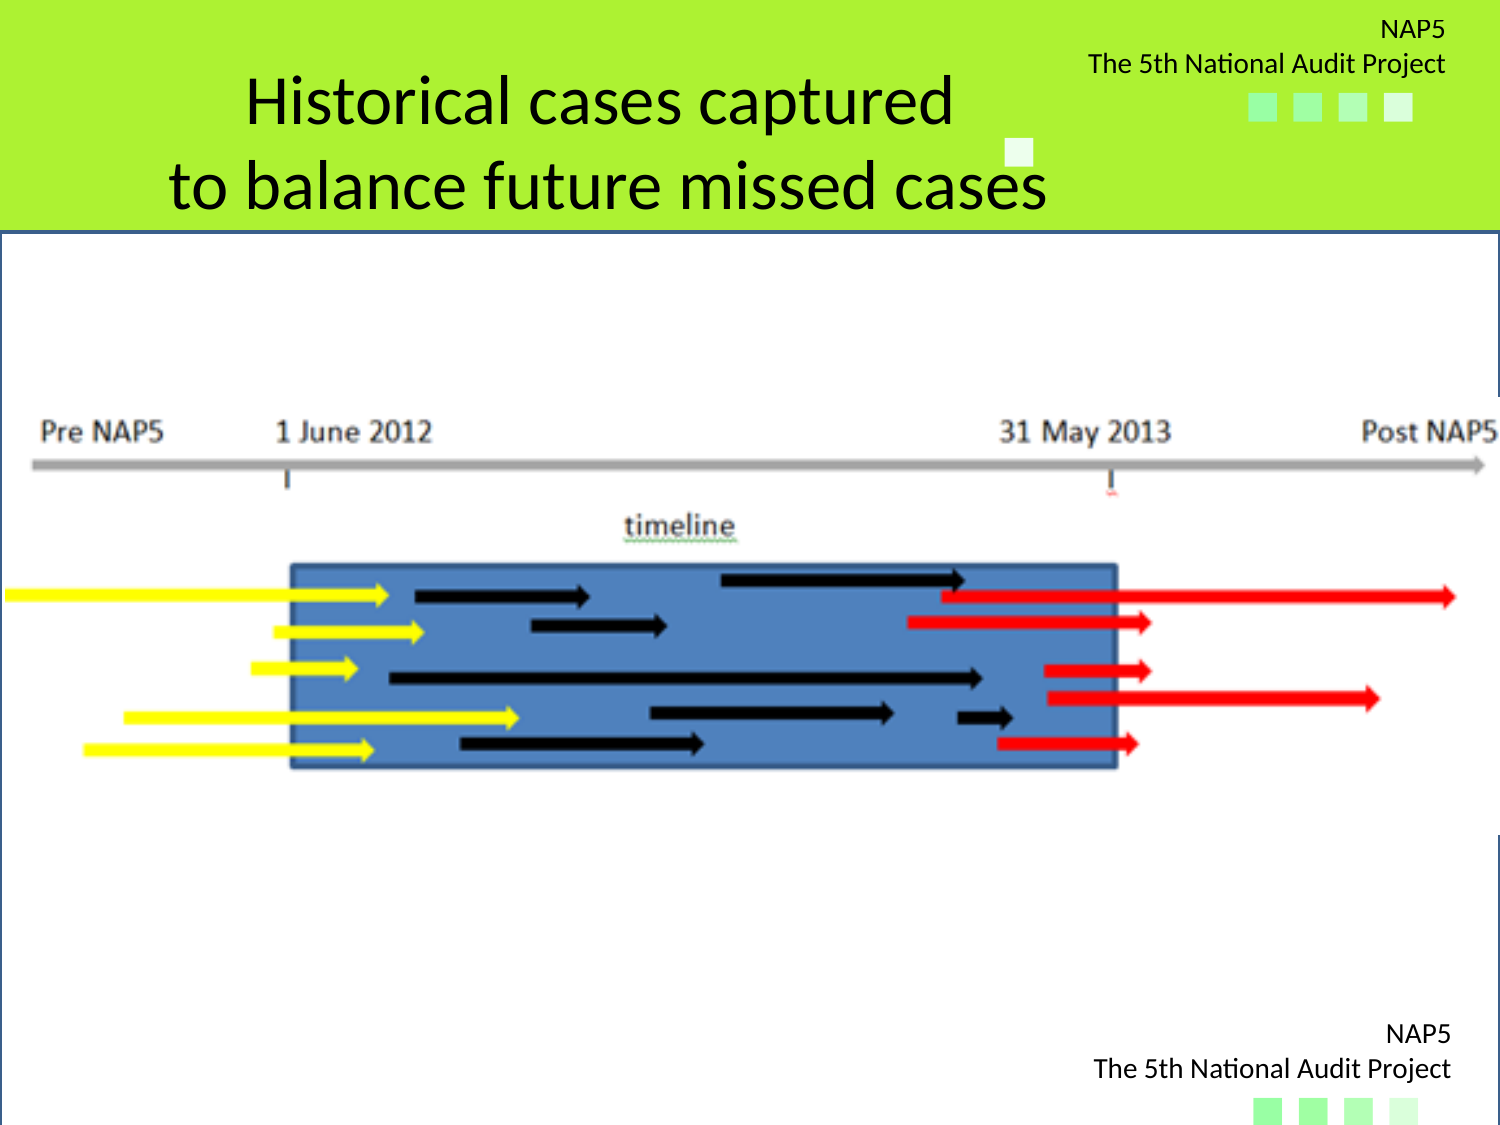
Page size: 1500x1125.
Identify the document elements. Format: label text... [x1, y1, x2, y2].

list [5, 396, 1500, 835]
title Historical cases captured to balance future missed cases [41, 45, 1177, 233]
